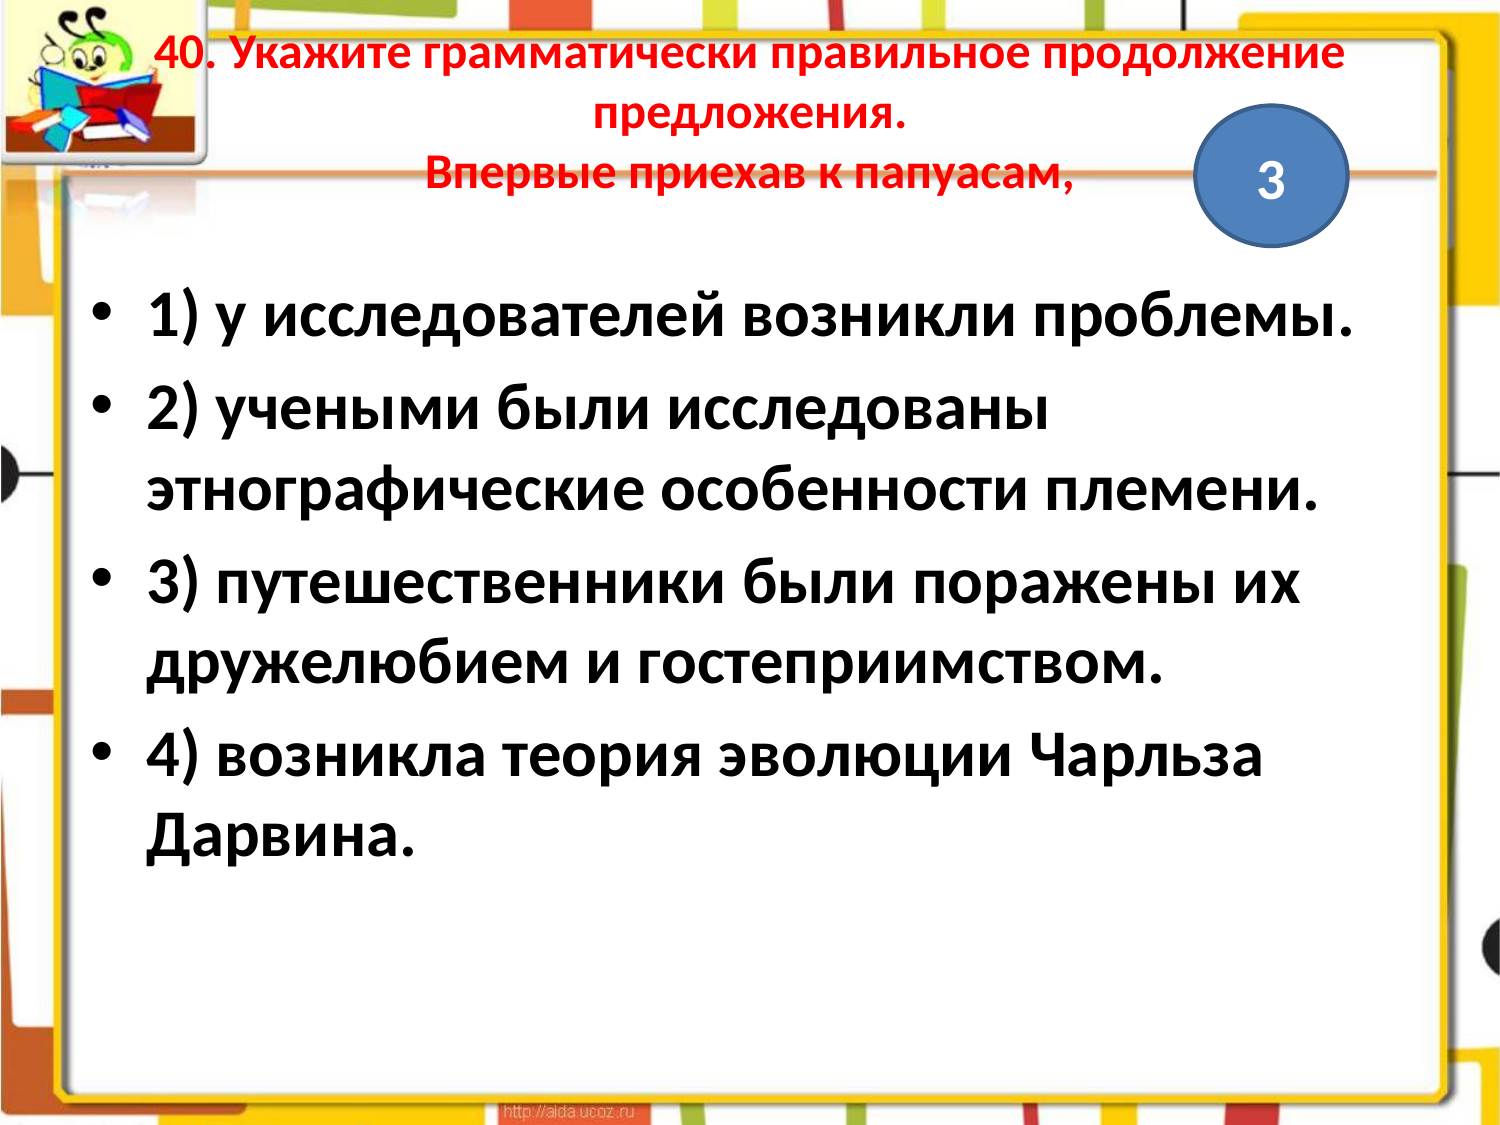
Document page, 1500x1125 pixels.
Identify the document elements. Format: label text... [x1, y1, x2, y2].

text_box 3 [1193, 103, 1350, 249]
picture [0, 0, 1500, 1125]
title 40. Укажите грамматически правильное продолжение предложения. Впервые приехав к папуасам, [74, 44, 1426, 233]
list 1) у исследователей возникли проблемы. 2) учеными были исследованы этнографические особенности племени. 3) путешественники были поражены их дружелюбием и гостеприимством. 4) возникла теория эволюции Чарльза Дарвина. [74, 262, 1426, 1006]
